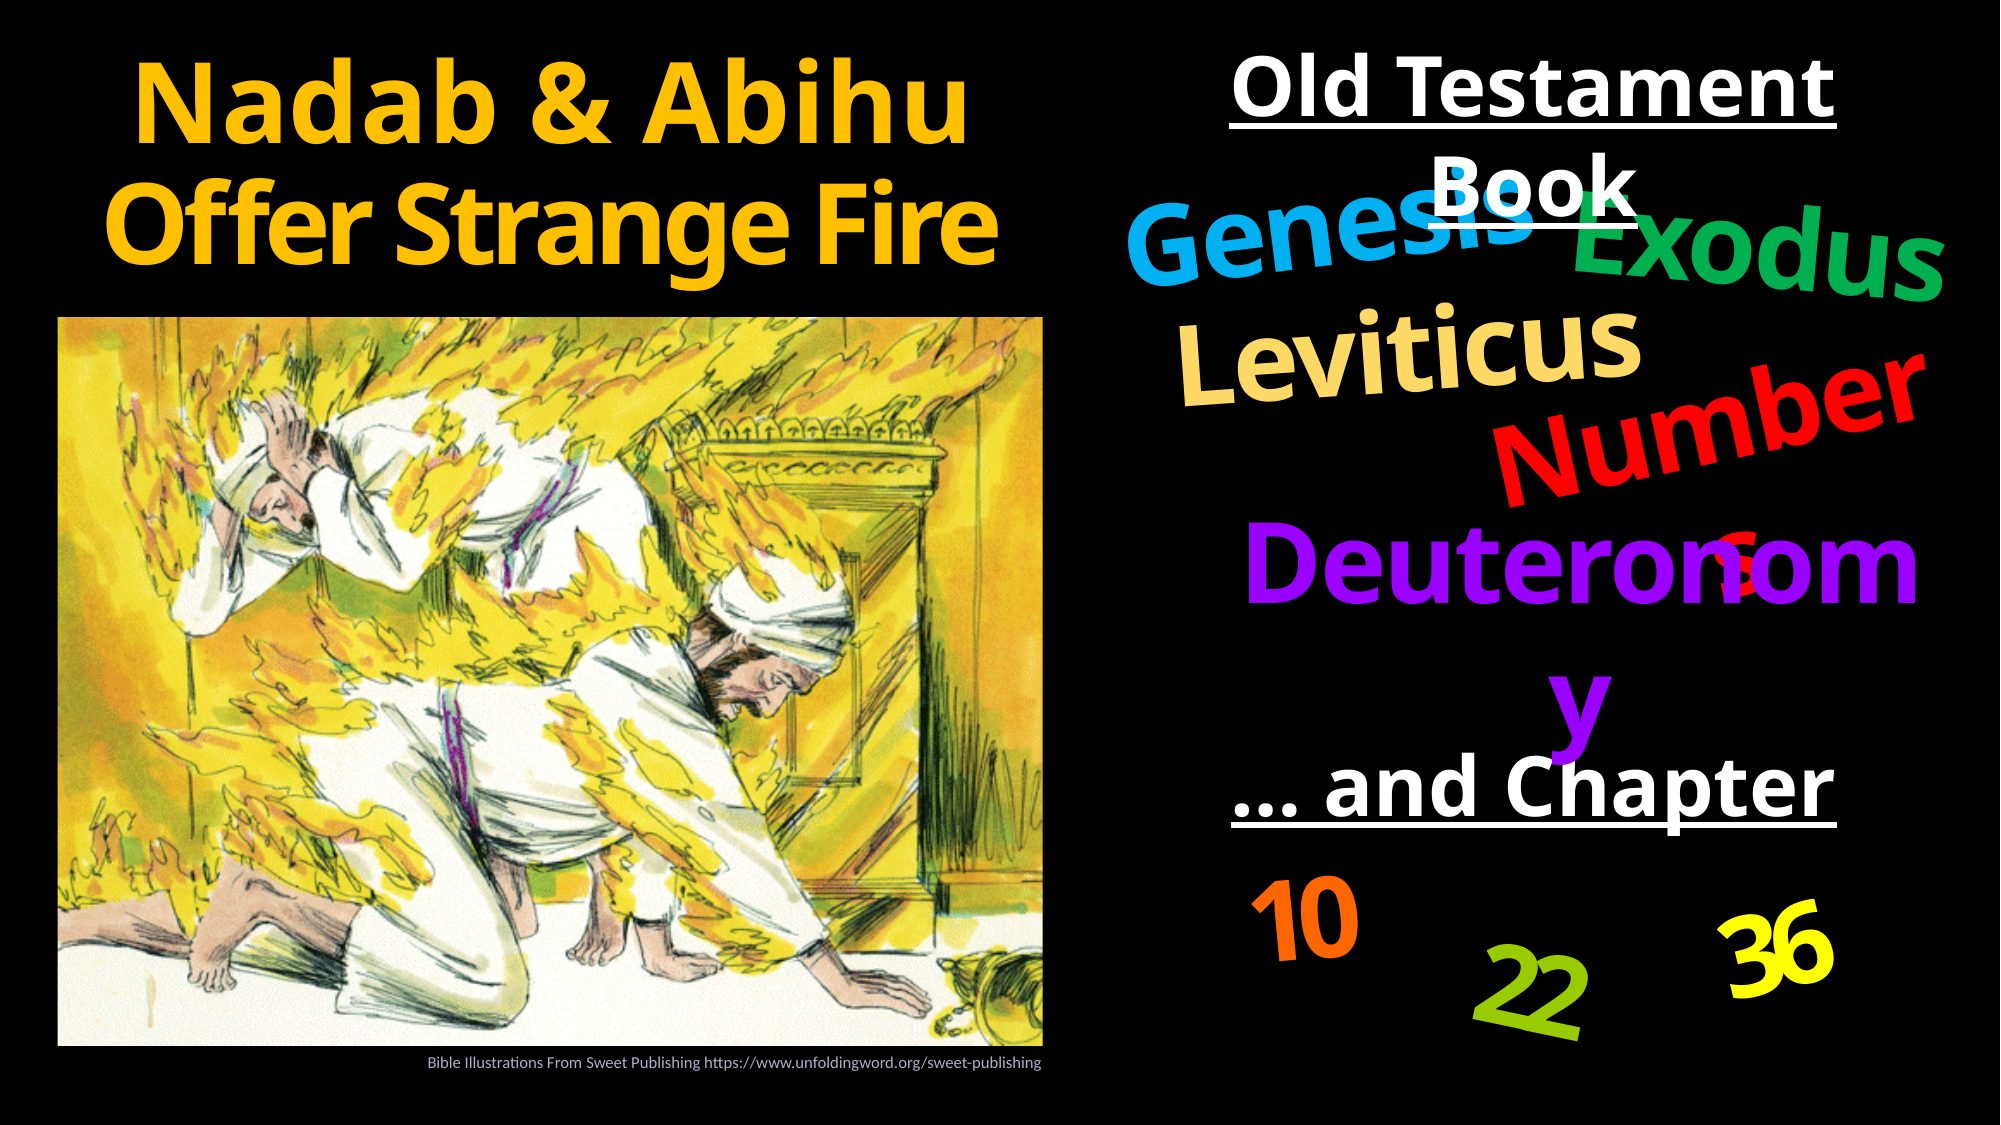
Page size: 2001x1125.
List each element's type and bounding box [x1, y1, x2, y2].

text_box [1067, 25, 2000, 635]
text_box [1101, 725, 1967, 1064]
text_box [0, 0, 2000, 1125]
picture [57, 317, 1043, 1046]
